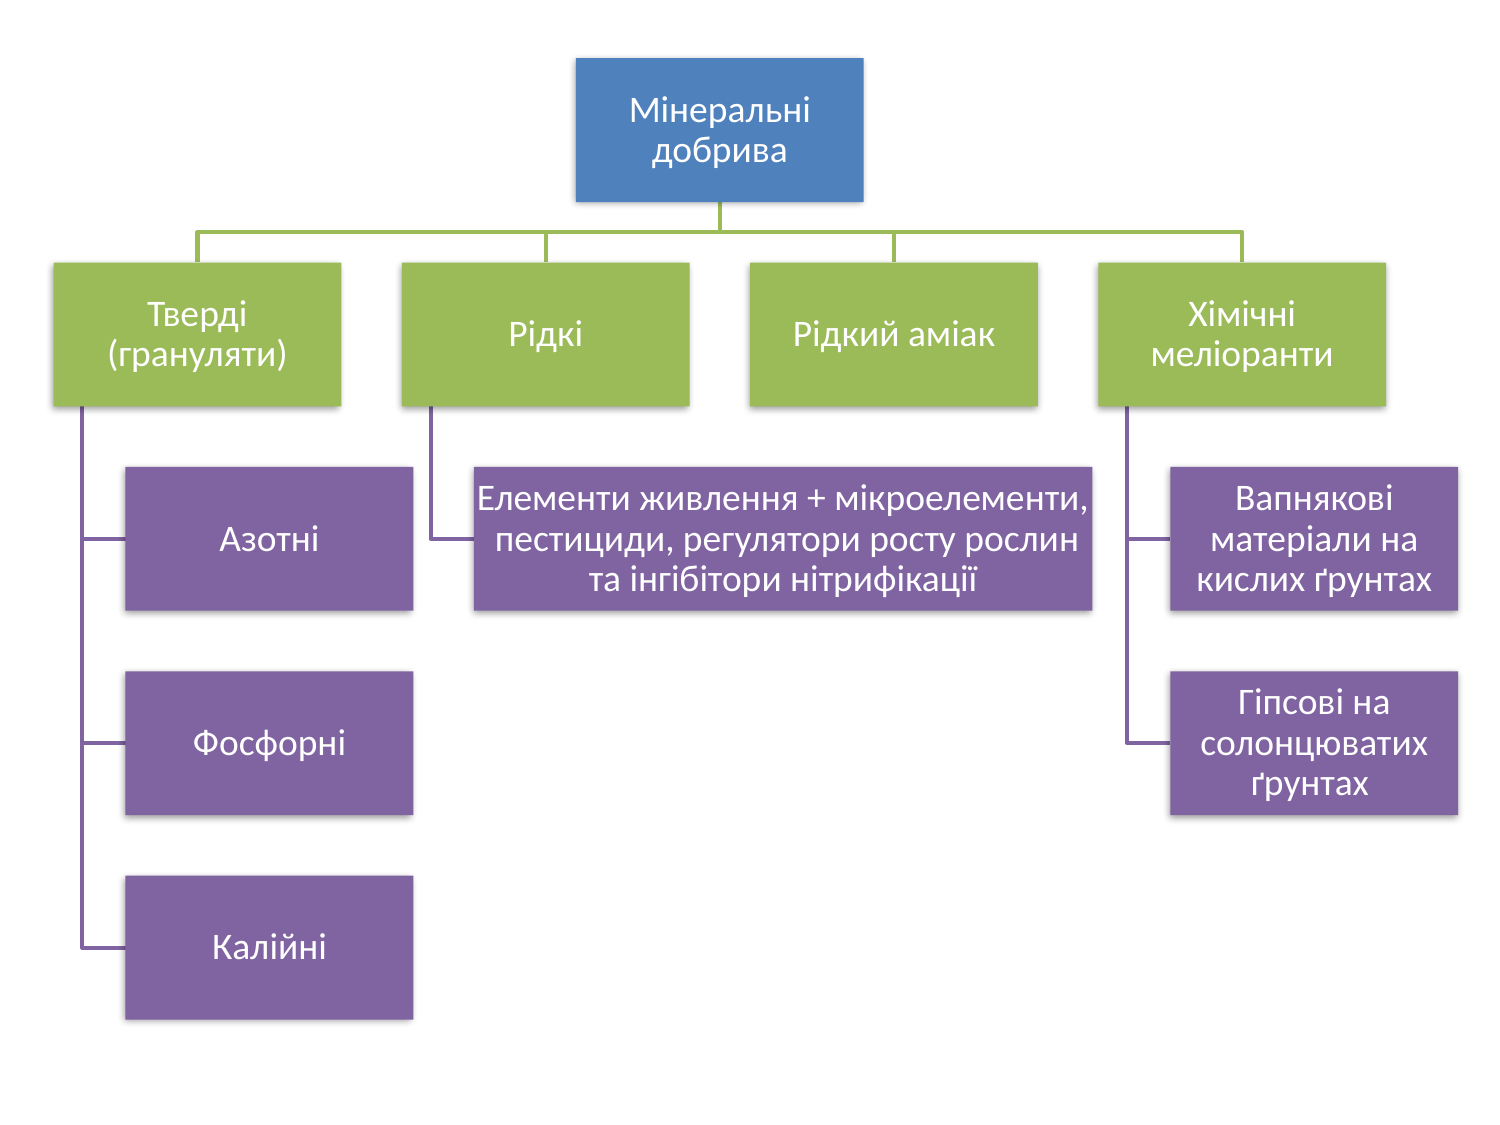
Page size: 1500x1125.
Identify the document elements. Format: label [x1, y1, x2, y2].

text_box [52, 18, 1459, 1059]
